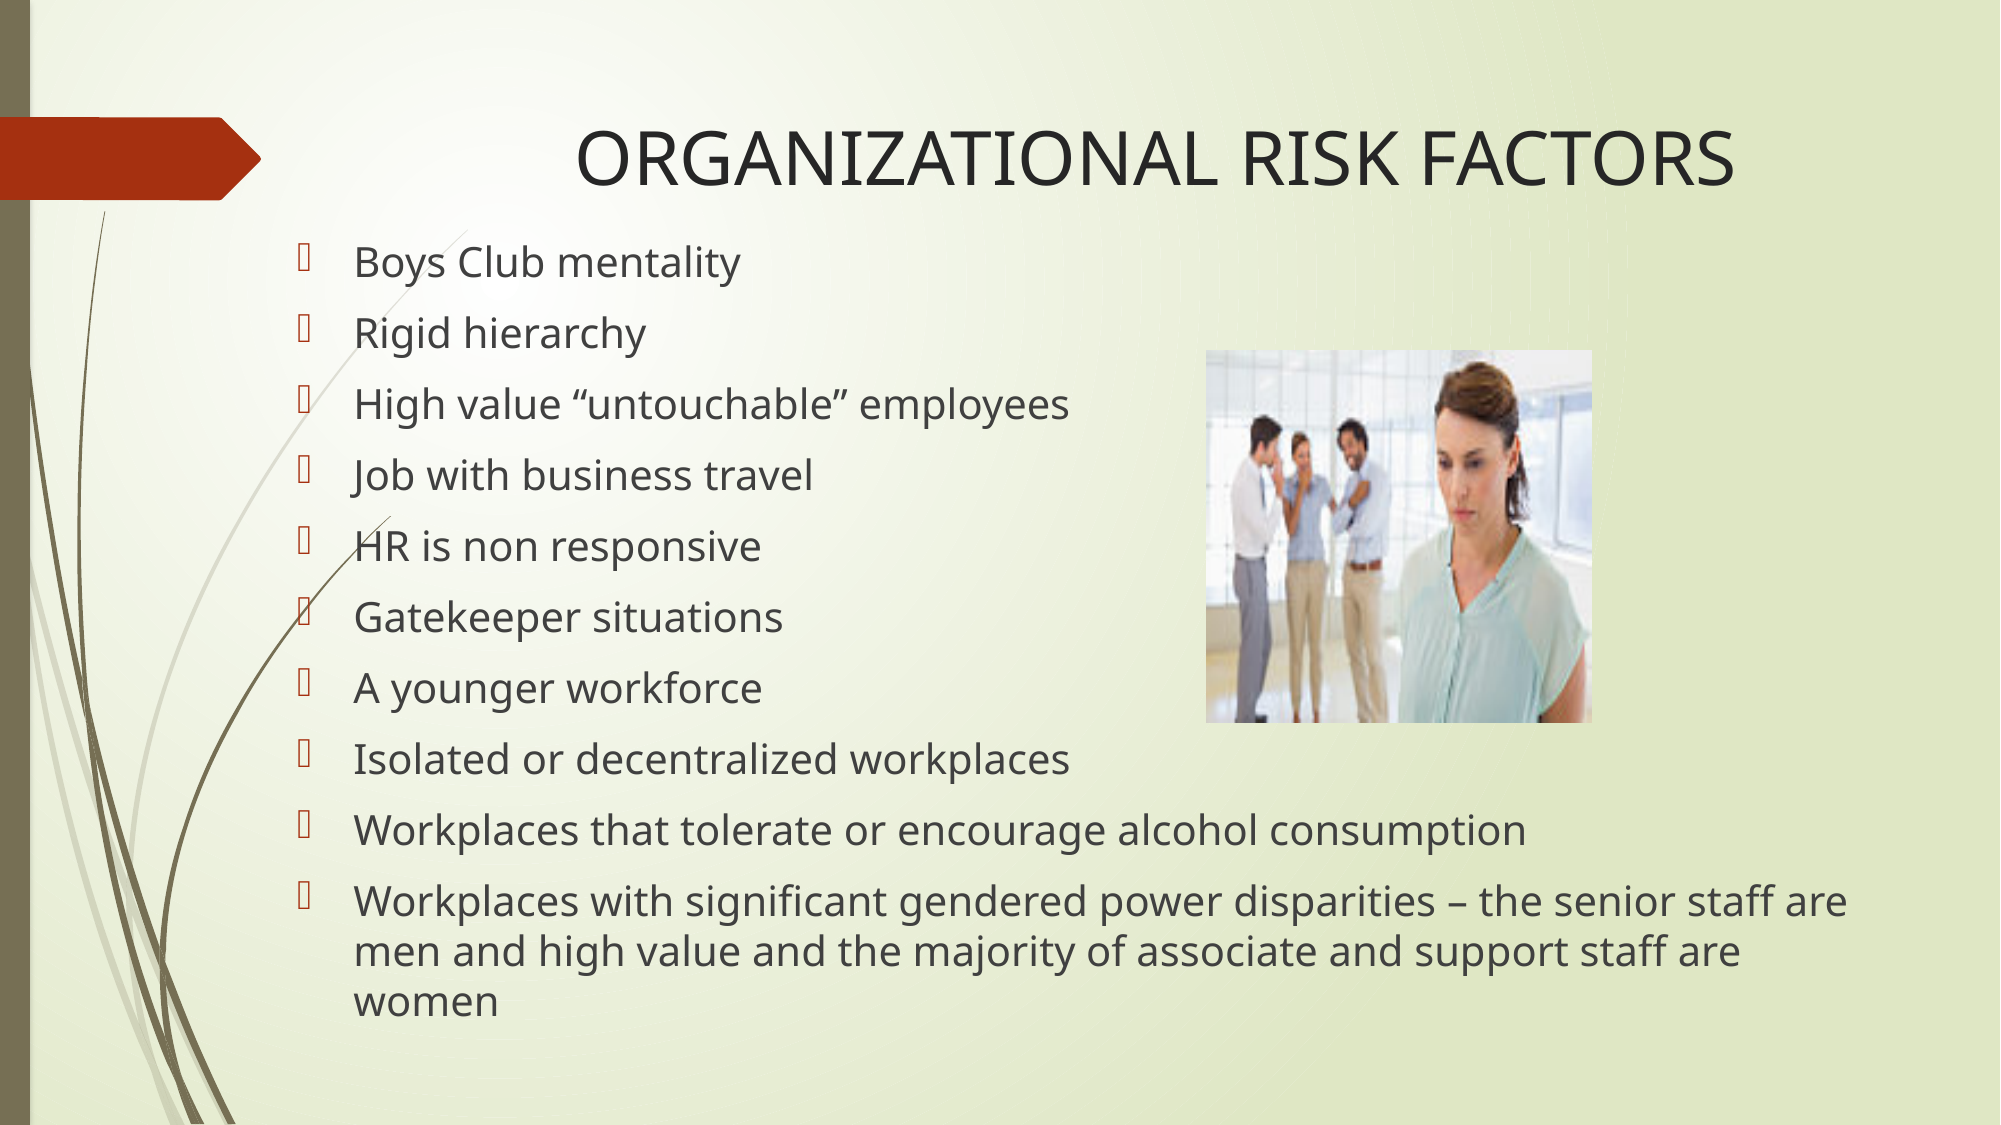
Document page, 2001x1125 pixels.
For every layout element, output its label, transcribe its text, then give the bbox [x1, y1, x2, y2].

picture [1205, 350, 1593, 723]
title ORGANIZATIONAL RISK FACTORS [425, 102, 1888, 228]
list Boys Club mentality Rigid hierarchy High value “untouchable” employees Job with business travel HR is non responsive Gatekeeper situations A younger workforce Isolated or decentralized workplaces Workplaces that tolerate or encourage alcohol consumption Workplaces with significant gendered power disparities – the senior staff are men and high value and the majority of associate and support staff are women [282, 228, 1888, 1066]
